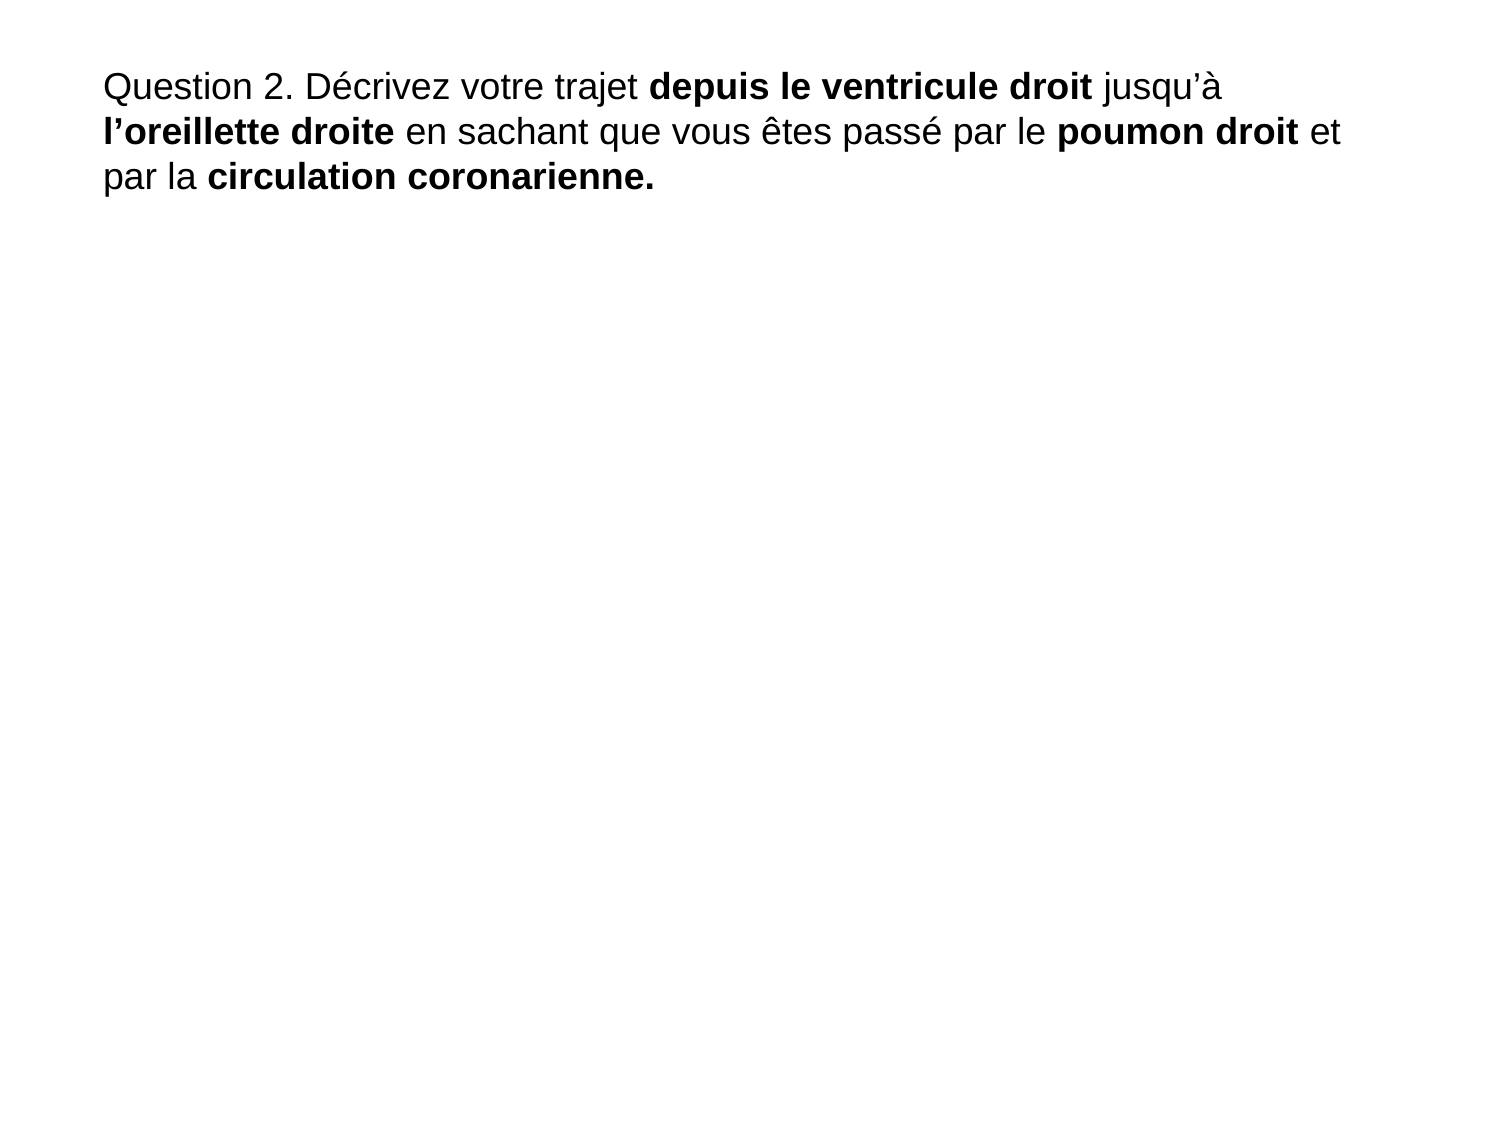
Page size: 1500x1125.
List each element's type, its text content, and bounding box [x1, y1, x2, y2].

text_box Question 2. Décrivez votre trajet depuis le ventricule droit jusqu’à l’oreillette droite en sachant que vous êtes passé par le poumon droit et par la circulation coronarienne. [88, 54, 1388, 205]
